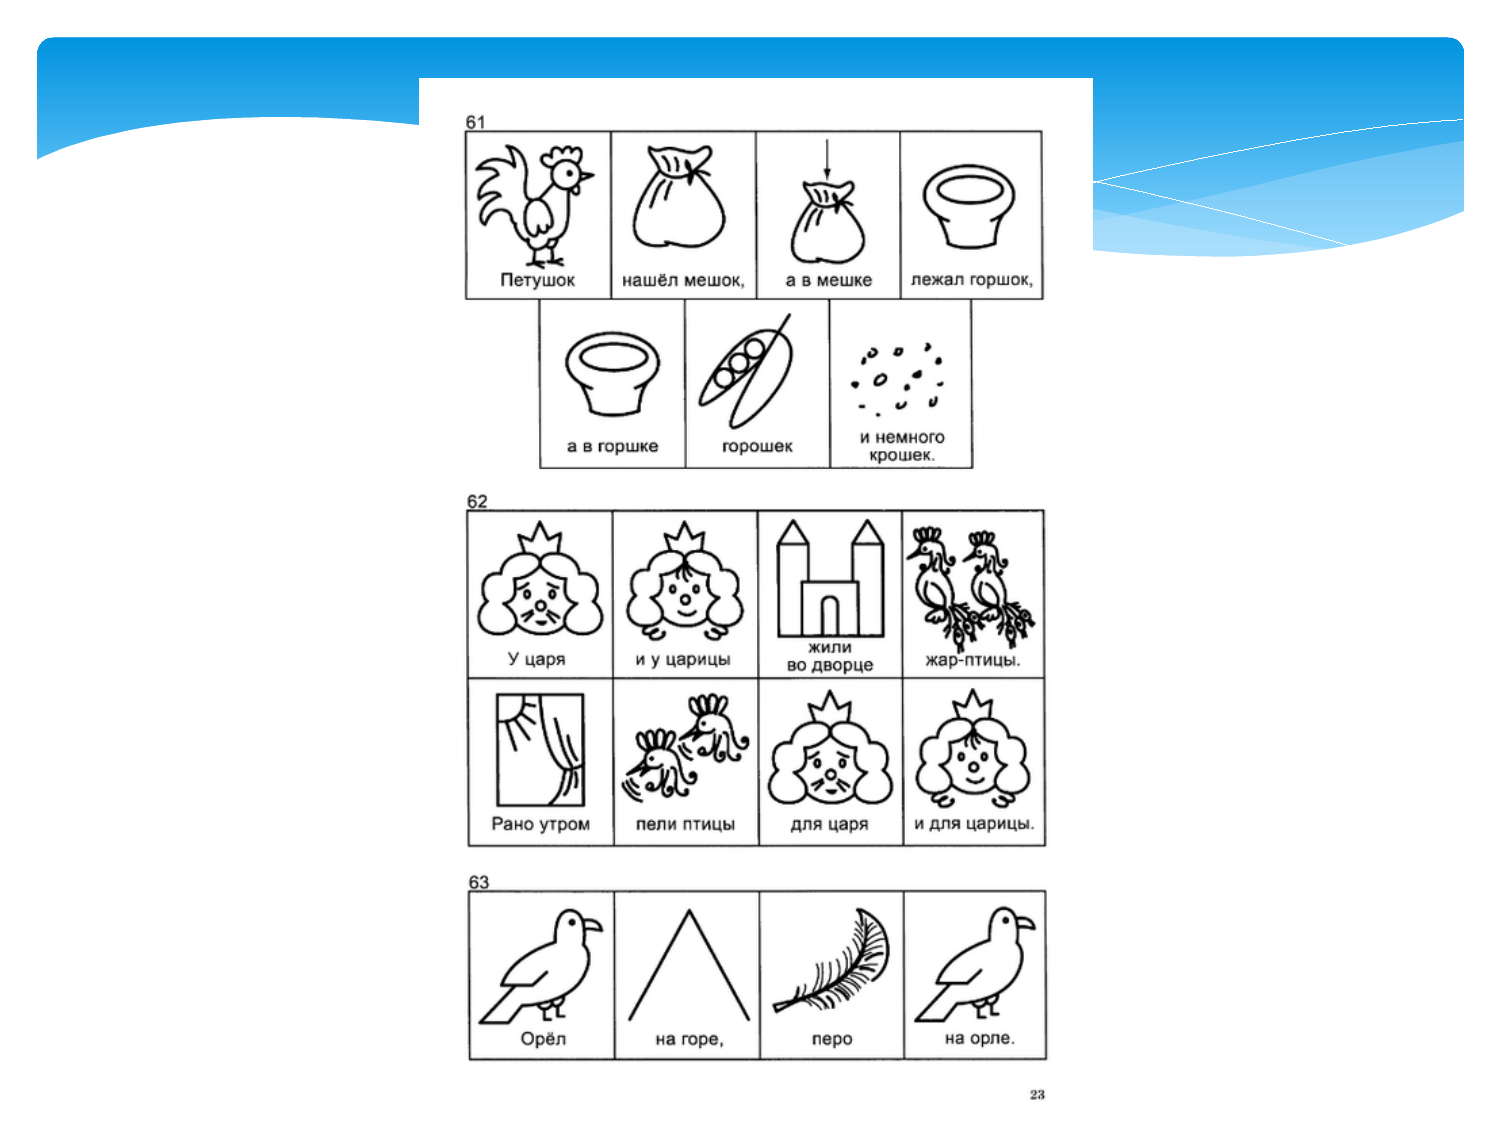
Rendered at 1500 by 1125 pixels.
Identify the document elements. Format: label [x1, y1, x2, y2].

picture [418, 77, 1093, 1120]
